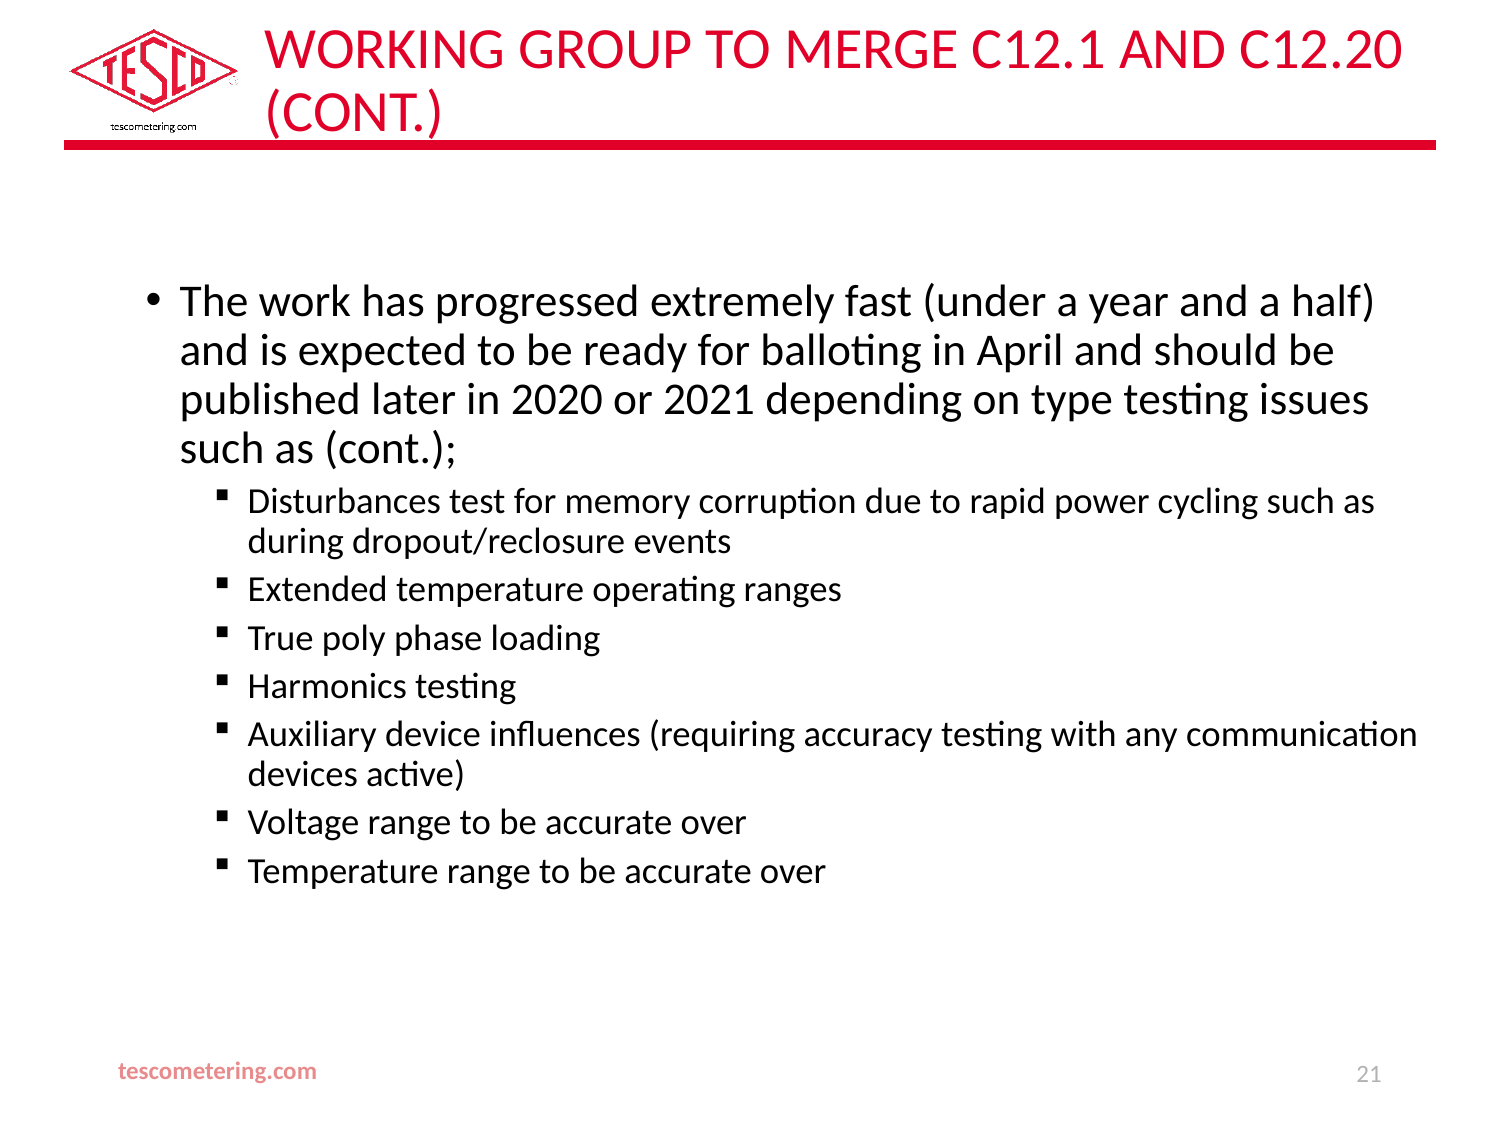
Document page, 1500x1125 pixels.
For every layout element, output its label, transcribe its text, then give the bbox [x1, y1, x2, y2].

picture [69, 29, 238, 133]
title Working Group to Merge C12.1 and C12.20 (cont.) [249, 24, 1470, 137]
footer tescometering.com [103, 1039, 610, 1100]
slide_number 21 [1059, 1042, 1397, 1103]
list The work has progressed extremely fast (under a year and a half) and is expected to be ready for balloting in April and should be published later in 2020 or 2021 depending on type testing issues such as (cont.); Disturbances test for memory corruption due to rapid power cycling such as during dropout/reclosure events Extended temperature operating ranges True poly phase loading Harmonics testing Auxiliary device influences (requiring accuracy testing with any communication devices active) Voltage range to be accurate over Temperature range to be accurate over [62, 269, 1438, 900]
